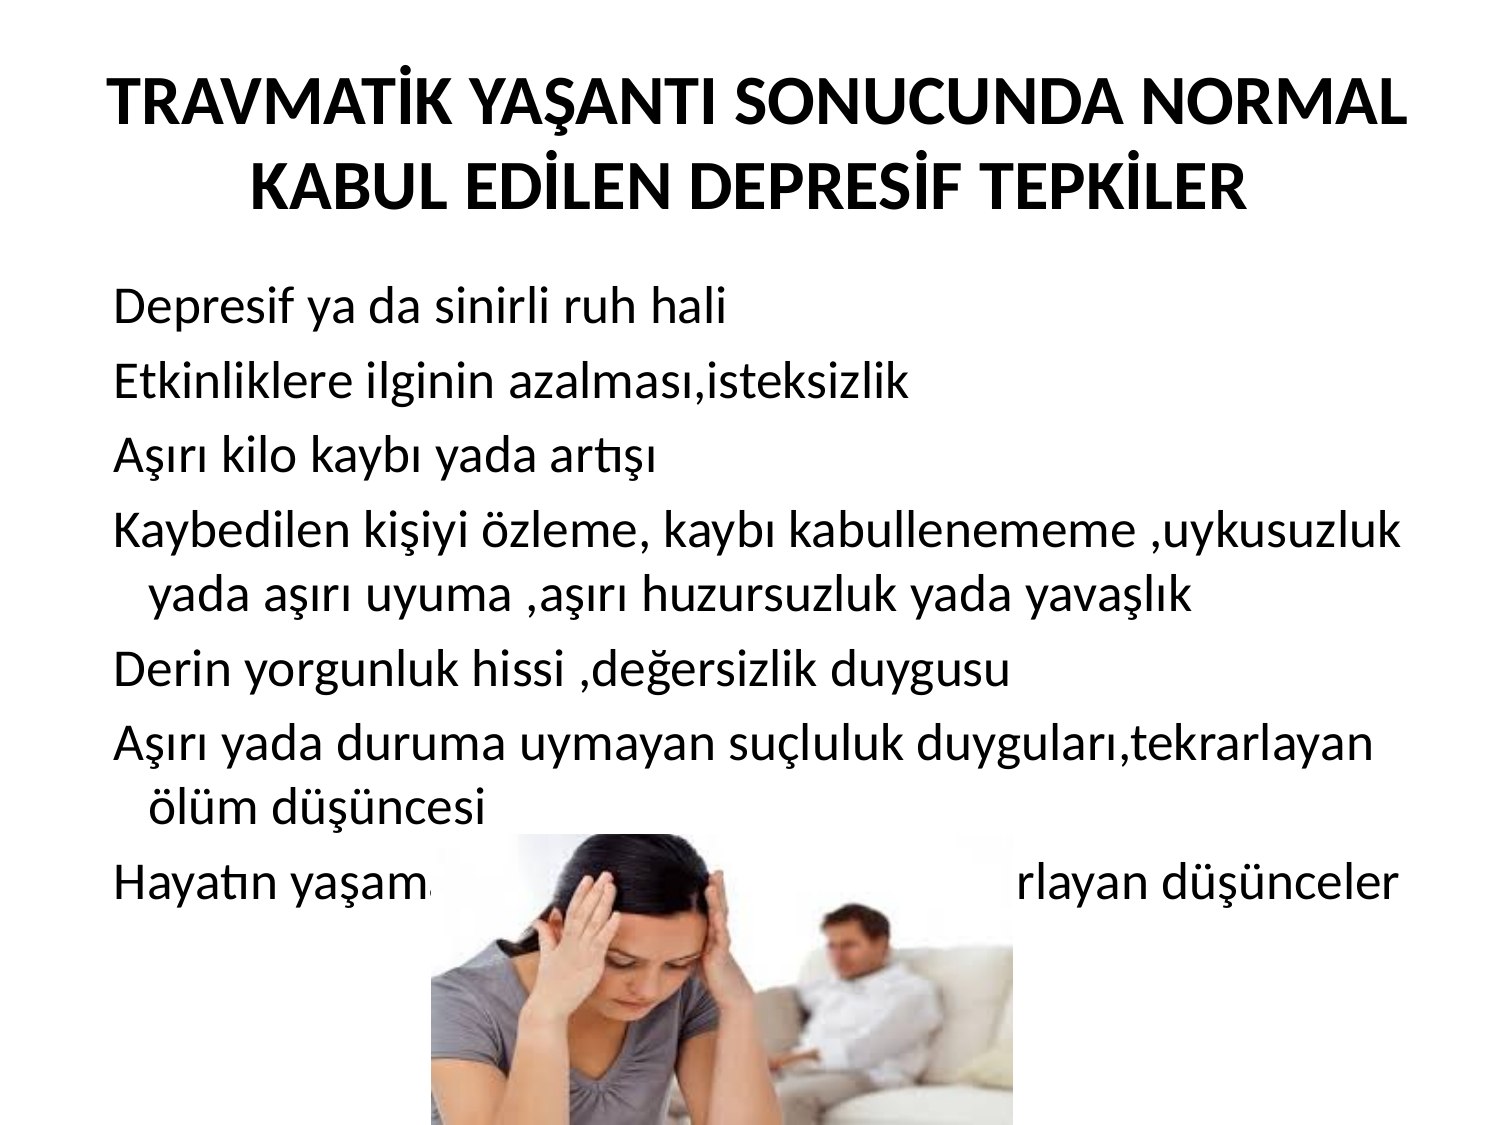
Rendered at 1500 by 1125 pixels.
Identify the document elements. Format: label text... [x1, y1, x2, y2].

list Depresif ya da sinirli ruh hali Etkinliklere ilginin azalması,isteksizlik Aşırı kilo kaybı yada artışı Kaybedilen kişiyi özleme, kaybı kabullenememe ,uykusuzluk yada aşırı uyuma ,aşırı huzursuzluk yada yavaşlık Derin yorgunluk hissi ,değersizlik duygusu Aşırı yada duruma uymayan suçluluk duyguları,tekrarlayan ölüm düşüncesi Hayatın yaşamaya değmediğine dair tekrarlayan düşünceler [75, 262, 1425, 1005]
title TRAVMATİK YAŞANTI SONUCUNDA NORMAL KABUL EDİLEN DEPRESİF TEPKİLER [75, 45, 1425, 233]
picture [430, 833, 1013, 1125]
